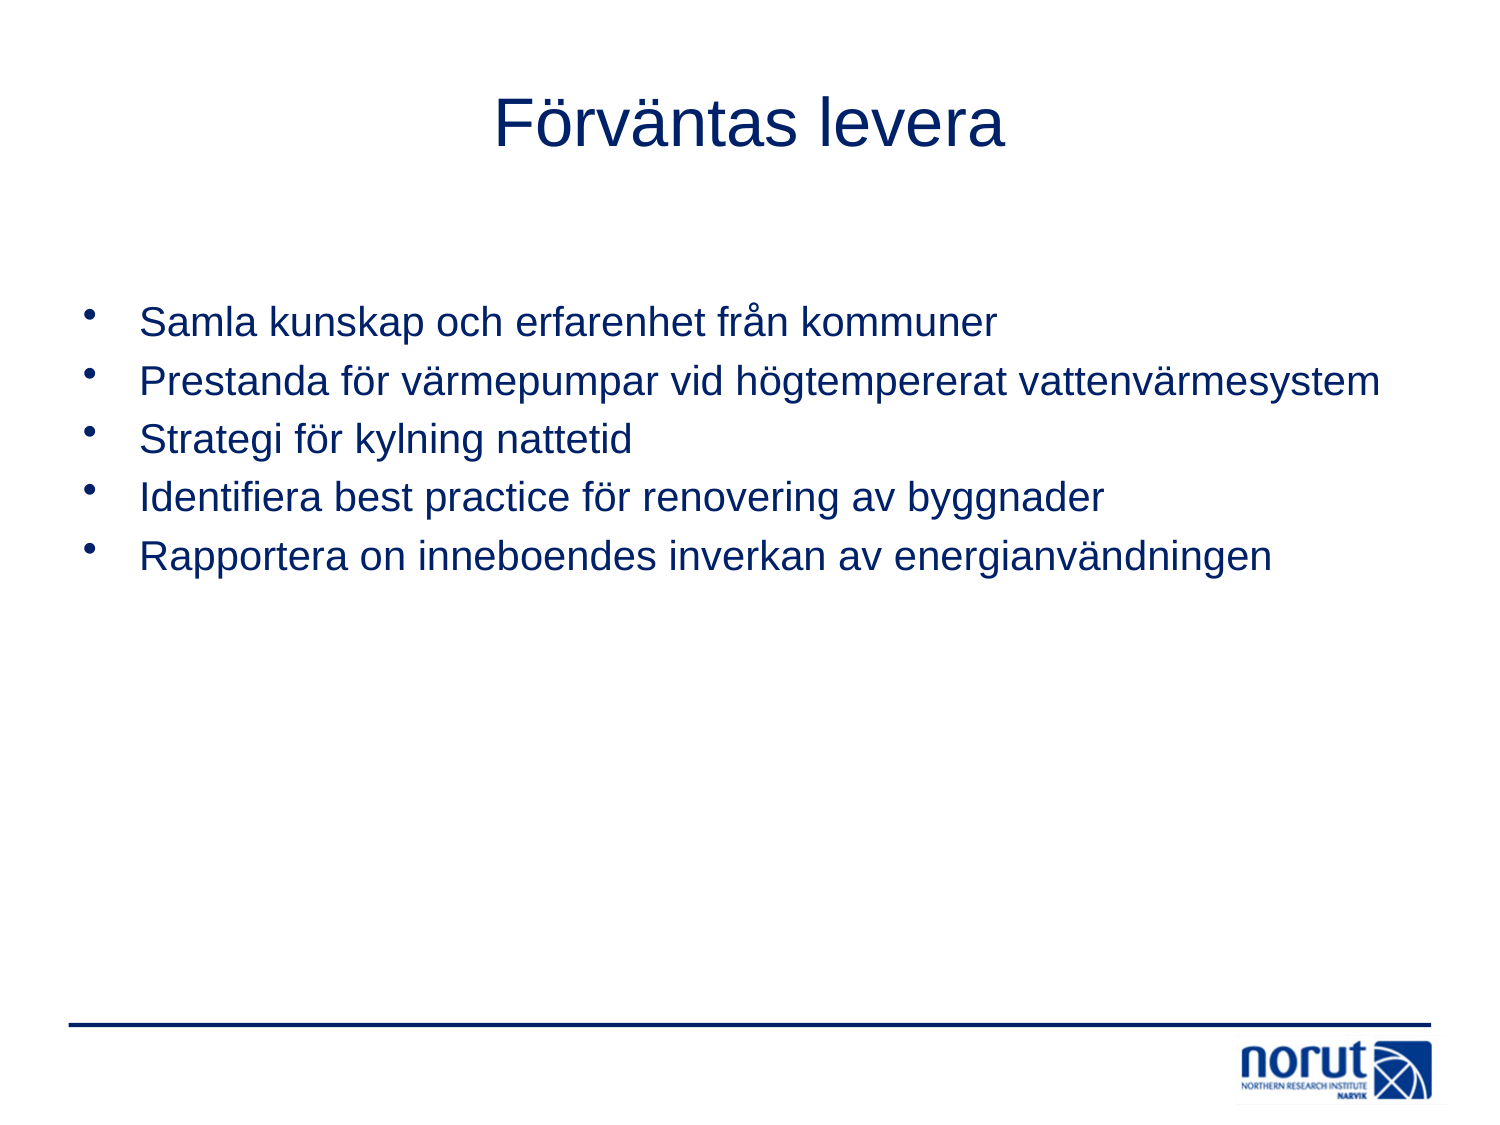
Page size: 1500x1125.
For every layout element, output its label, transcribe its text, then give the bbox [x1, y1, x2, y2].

title Förväntas levera [50, 24, 1450, 213]
picture [1235, 1034, 1450, 1107]
list Samla kunskap och erfarenhet från kommuner Prestanda för värmepumpar vid högtempererat vattenvärmesystem Strategi för kylning nattetid Identifiera best practice för renovering av byggnader Rapportera on inneboendes inverkan av energianvändningen [67, 287, 1432, 1013]
